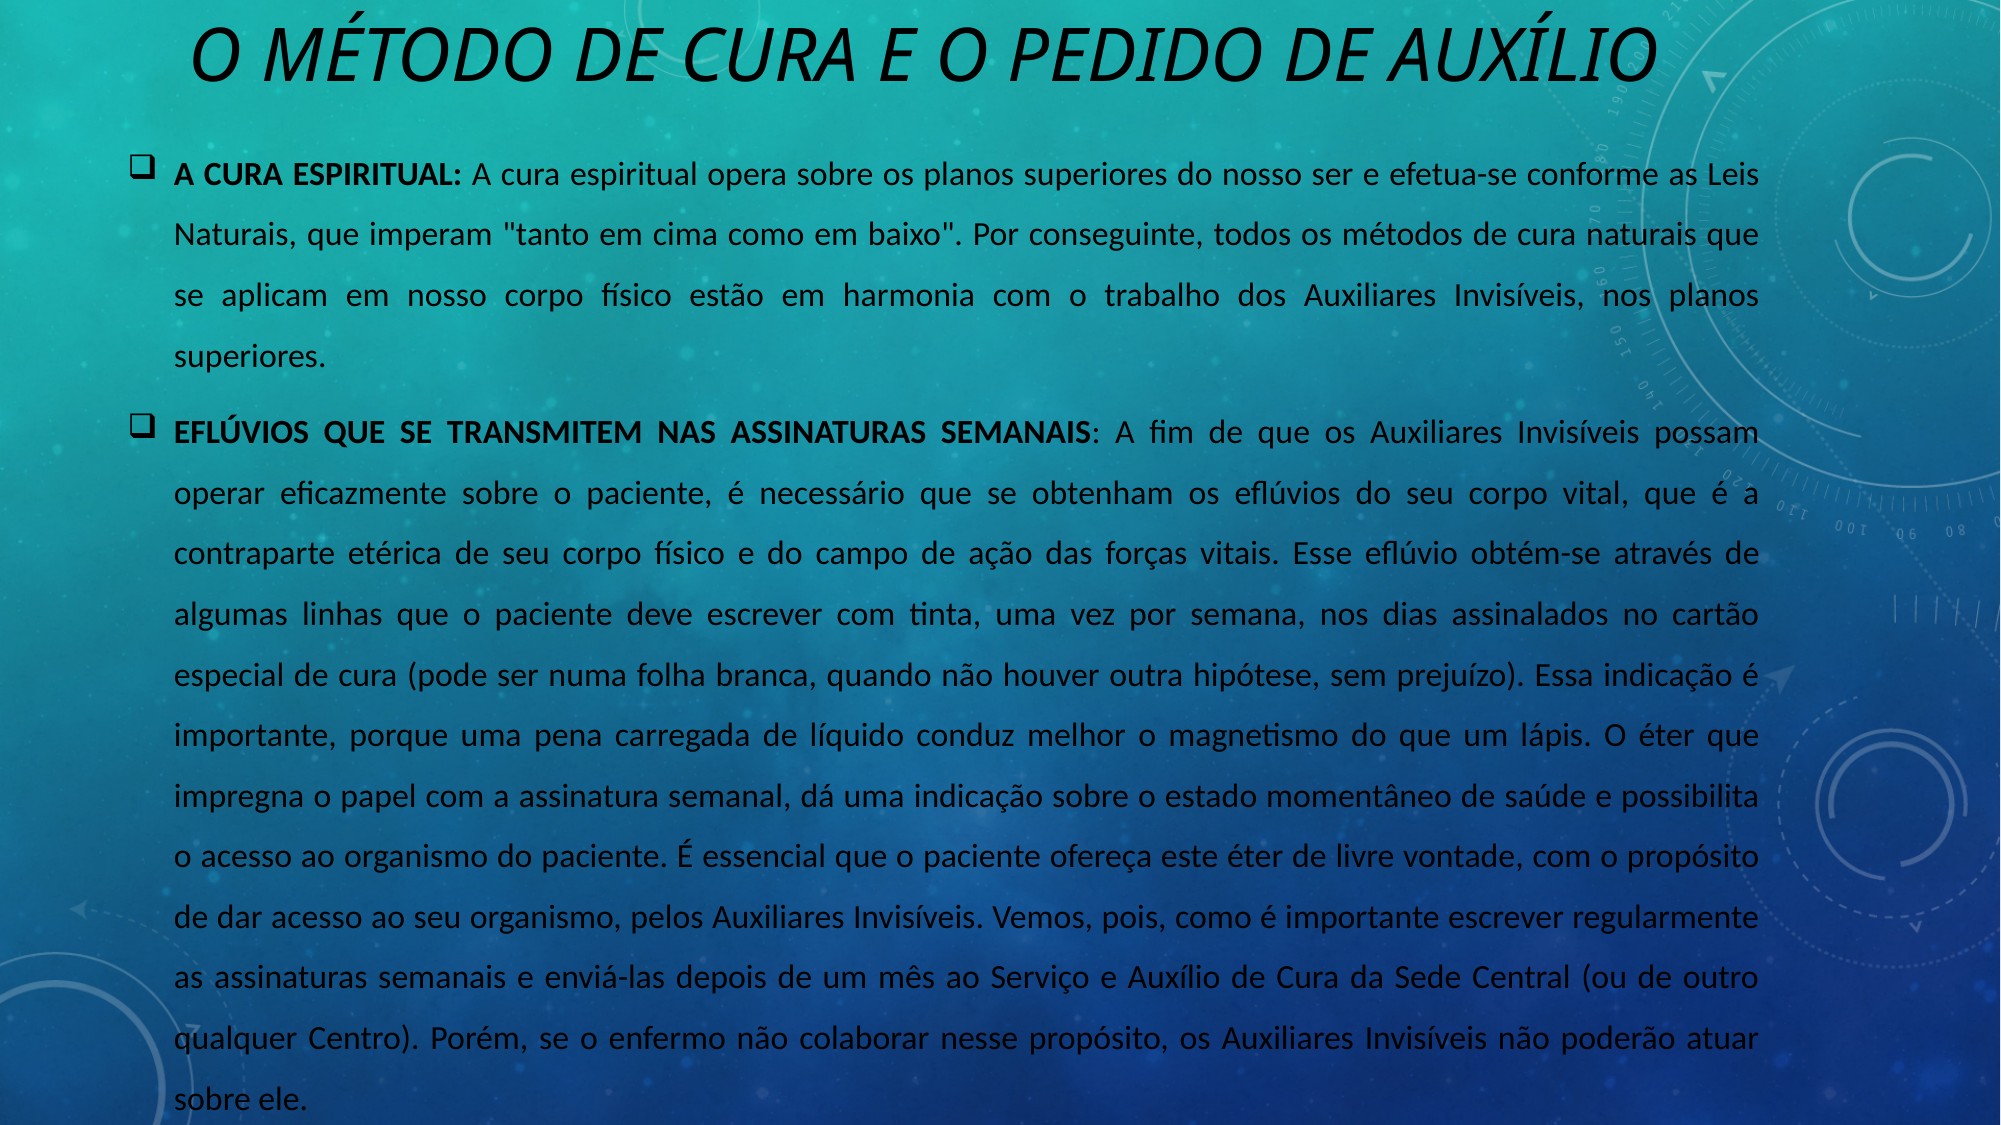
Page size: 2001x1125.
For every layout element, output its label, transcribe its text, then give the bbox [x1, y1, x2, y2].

picture [0, 0, 2001, 1125]
list A CURA ESPIRITUAL: A cura espiritual opera sobre os planos superiores do nosso ser e efetua-se conforme as Leis Naturais, que imperam "tanto em cima como em baixo". Por conseguinte, todos os métodos de cura naturais que se aplicam em nosso corpo físico estão em harmonia com o trabalho dos Auxiliares Invisíveis, nos planos superiores. EFLÚVIOS QUE SE TRANSMITEM NAS ASSINATURAS SEMANAIS: A fim de que os Auxiliares Invisíveis possam operar eficazmente sobre o paciente, é necessário que se obtenham os eflúvios do seu corpo vital, que é a contraparte etérica de seu corpo físico e do campo de ação das forças vitais. Esse eflúvio obtém-se através de algumas linhas que o paciente deve escrever com tinta, uma vez por semana, nos dias assinalados no cartão especial de cura (pode ser numa folha branca, quando não houver outra hipótese, sem prejuízo). Essa indicação é importante, porque uma pena carregada de líquido conduz melhor o magnetismo do que um lápis. O éter que impregna o papel com a assinatura semanal, dá uma indicação sobre o estado momentâneo de saúde e possibilita o acesso ao organismo do paciente. É essencial que o paciente ofereça este éter de livre vontade, com o propósito de dar acesso ao seu organismo, pelos Auxiliares Invisíveis. Vemos, pois, como é importante escrever regularmente as assinaturas semanais e enviá-las depois de um mês ao Serviço e Auxílio de Cura da Sede Central (ou de outro qualquer Centro). Porém, se o enfermo não colaborar nesse propósito, os Auxiliares Invisíveis não poderão atuar sobre ele. [112, 123, 1775, 1125]
title O MÉTODO DE CURA E O PEDIDO DE AUXÍLIO [112, 0, 1775, 105]
